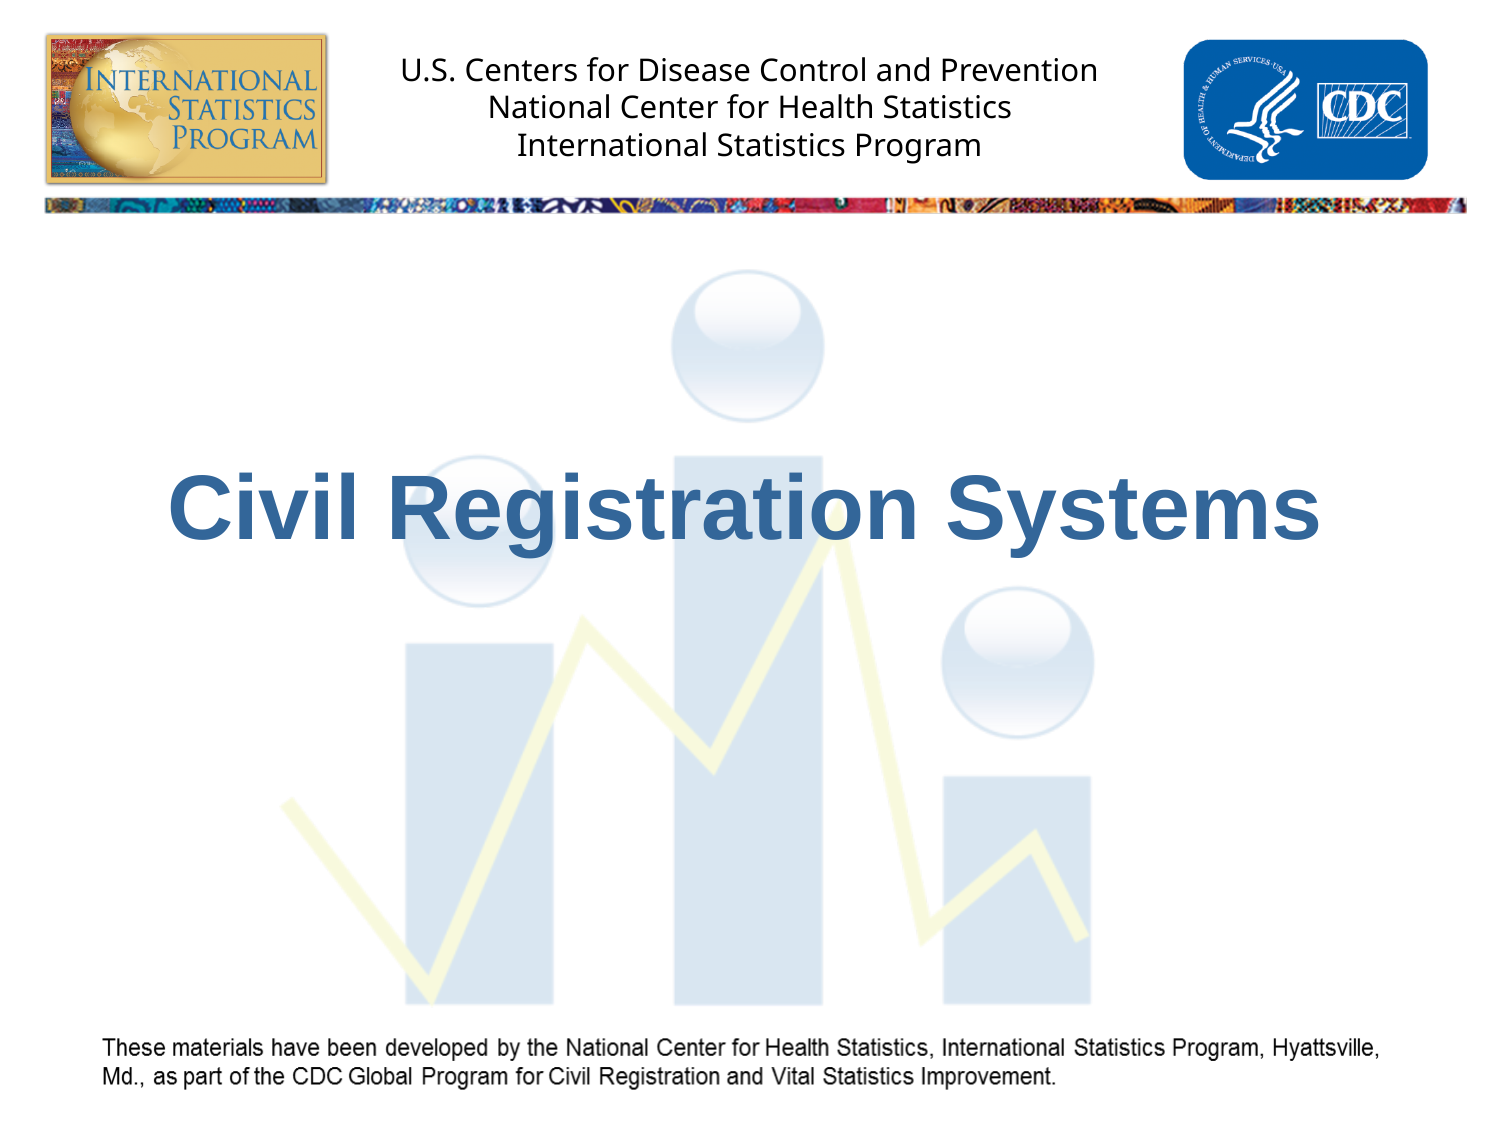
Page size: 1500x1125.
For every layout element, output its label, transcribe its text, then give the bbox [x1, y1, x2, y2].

picture [138, 237, 1369, 425]
subtitle [225, 637, 1275, 925]
picture [87, 613, 1425, 1104]
title Civil Registration Systems [50, 425, 1442, 613]
picture [37, 24, 1481, 219]
